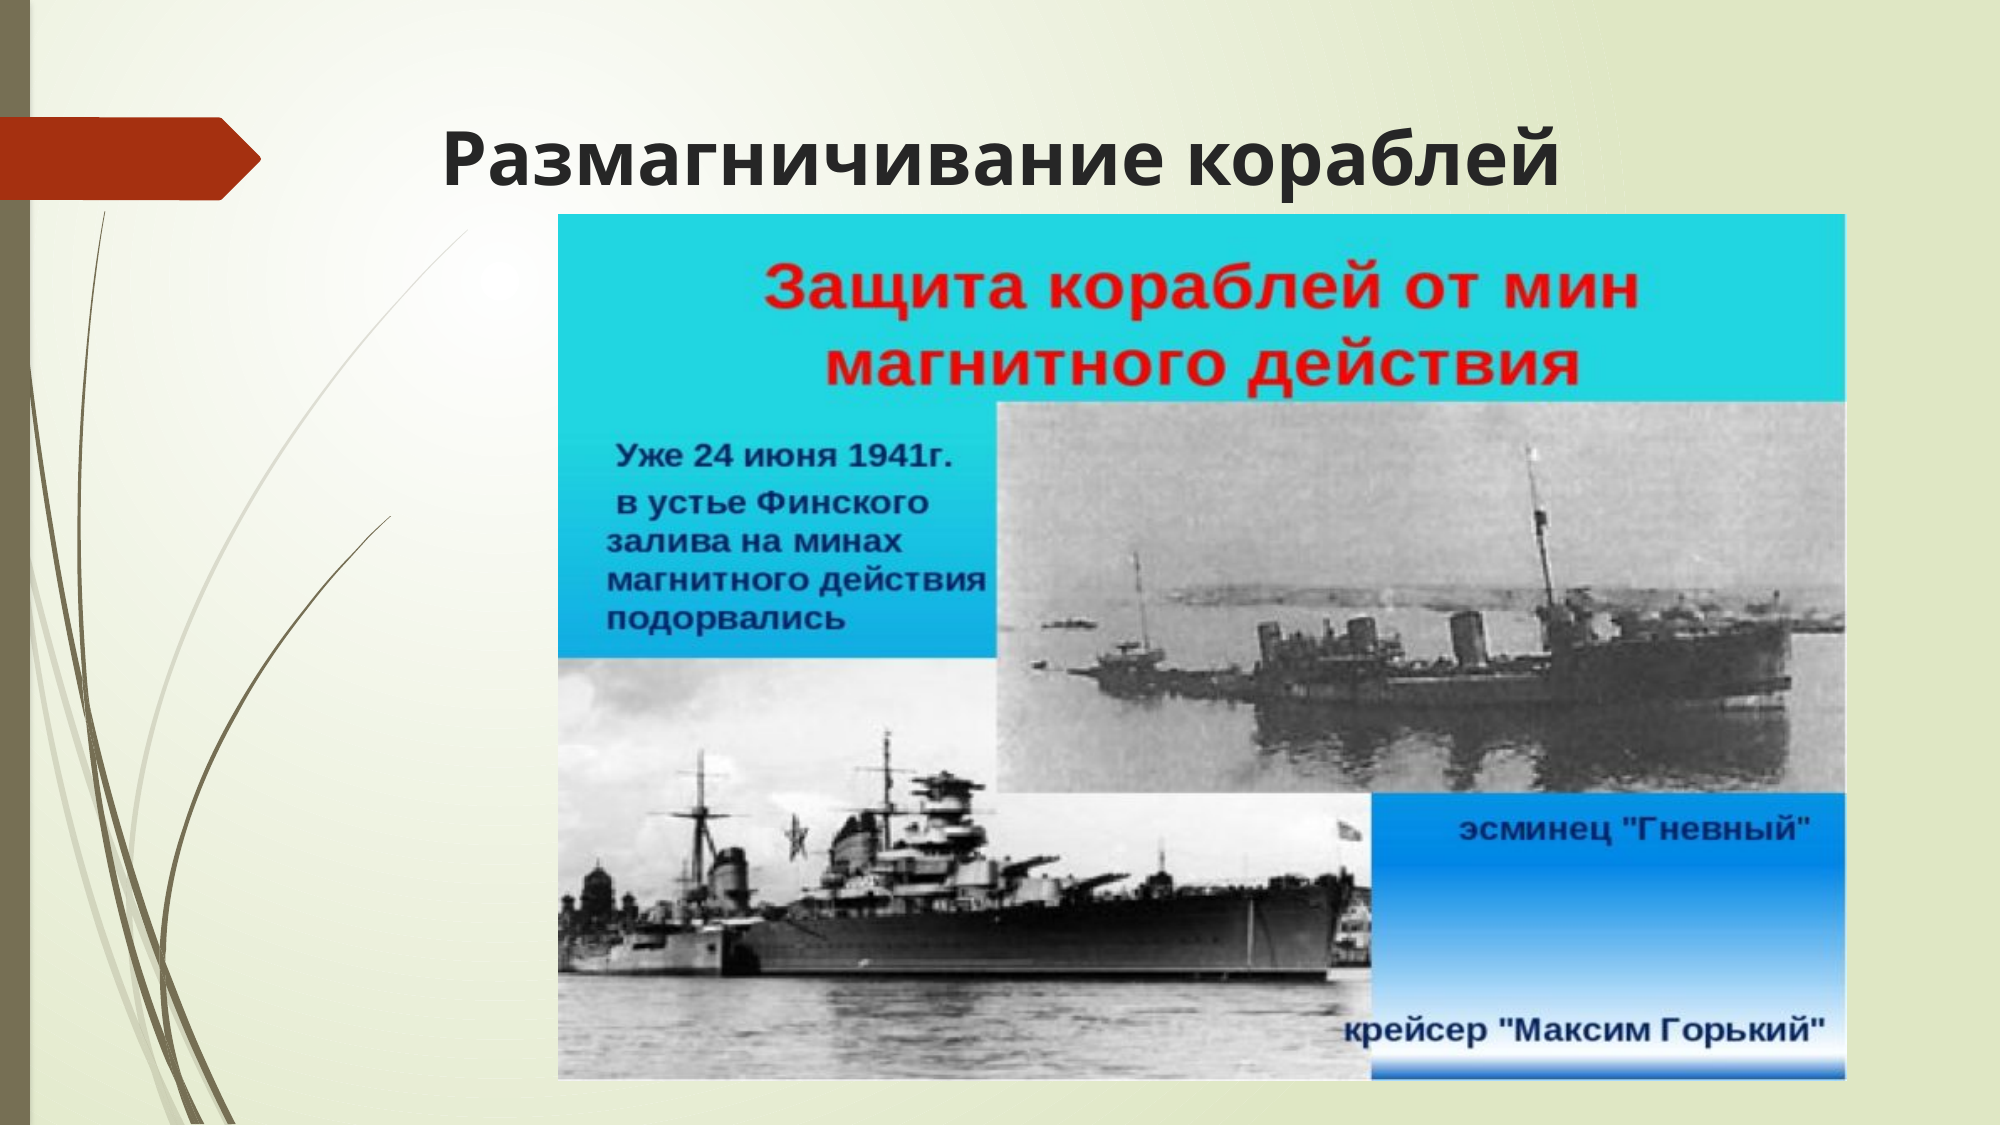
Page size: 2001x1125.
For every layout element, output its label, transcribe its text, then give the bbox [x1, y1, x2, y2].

title Размагничивание кораблей [425, 102, 1888, 313]
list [558, 214, 1847, 1081]
